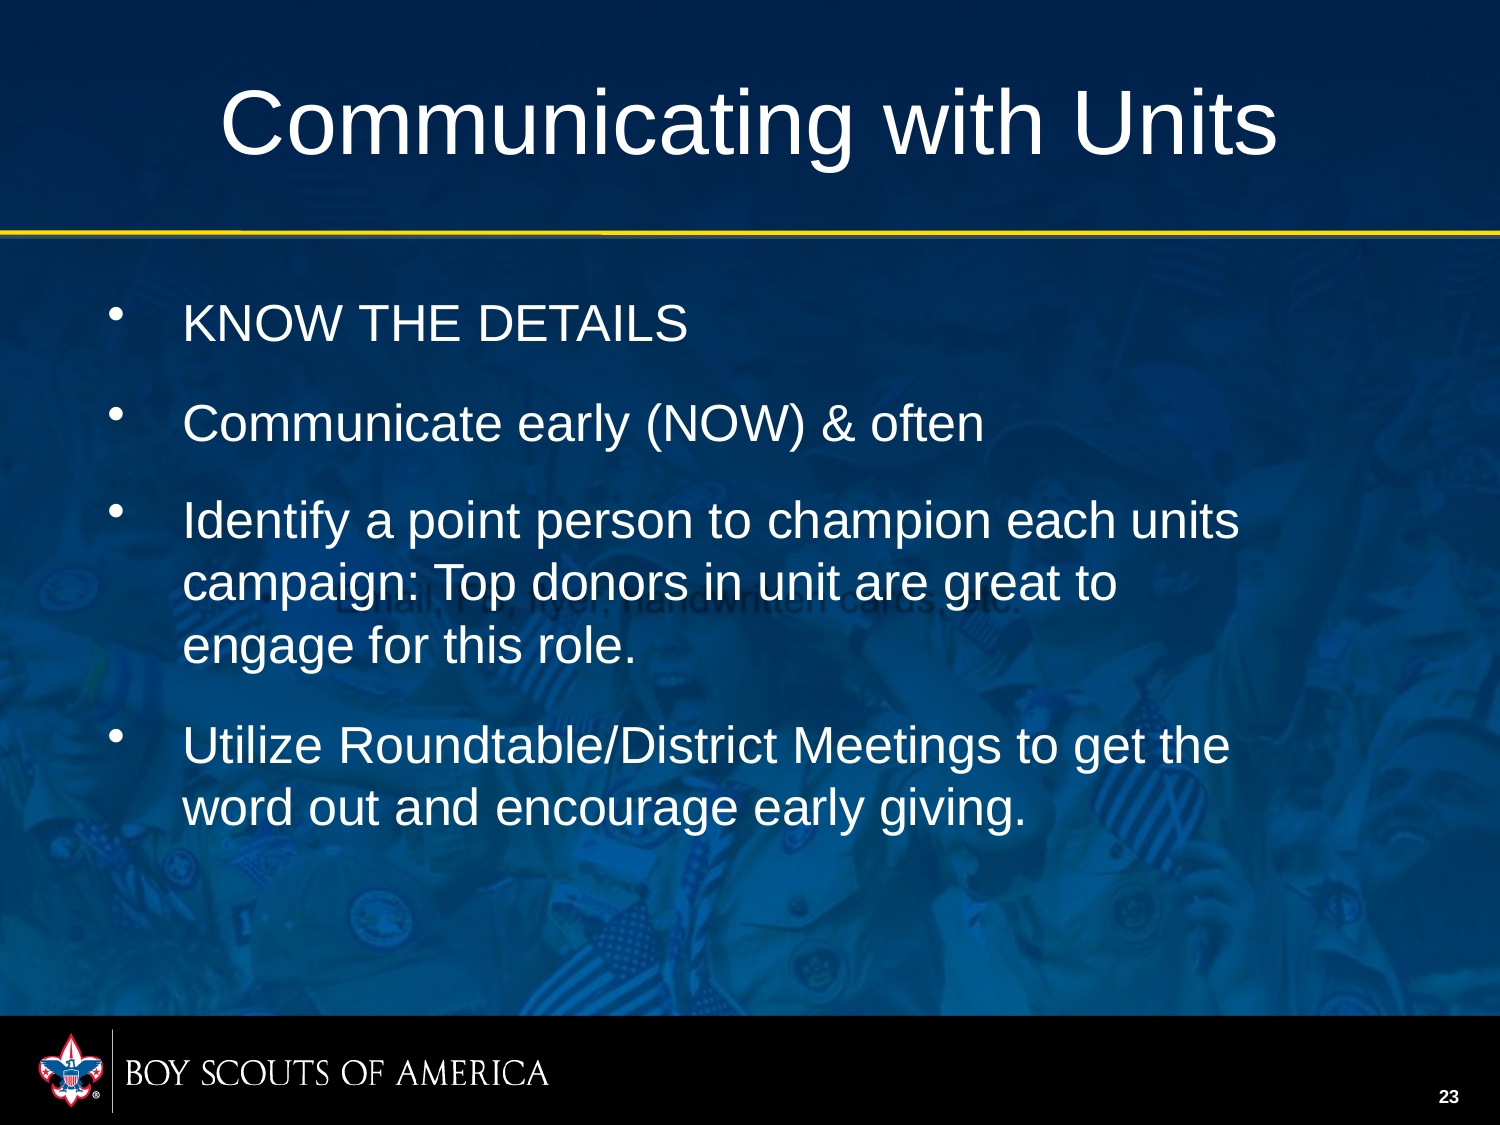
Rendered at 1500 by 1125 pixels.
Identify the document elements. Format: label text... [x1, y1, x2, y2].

slide_number 23 [1374, 1054, 1469, 1125]
text_box KNOW THE DETAILS Communicate early (NOW) & often Identify a point person to champion each units campaign: Top donors in unit are great to engage for this role. Utilize Roundtable/District Meetings to get the word out and encourage early giving. [105, 286, 1291, 836]
picture [0, 235, 1500, 1015]
title Communicating with Units [217, 61, 1283, 251]
picture [0, 0, 1500, 230]
picture [37, 1028, 550, 1113]
